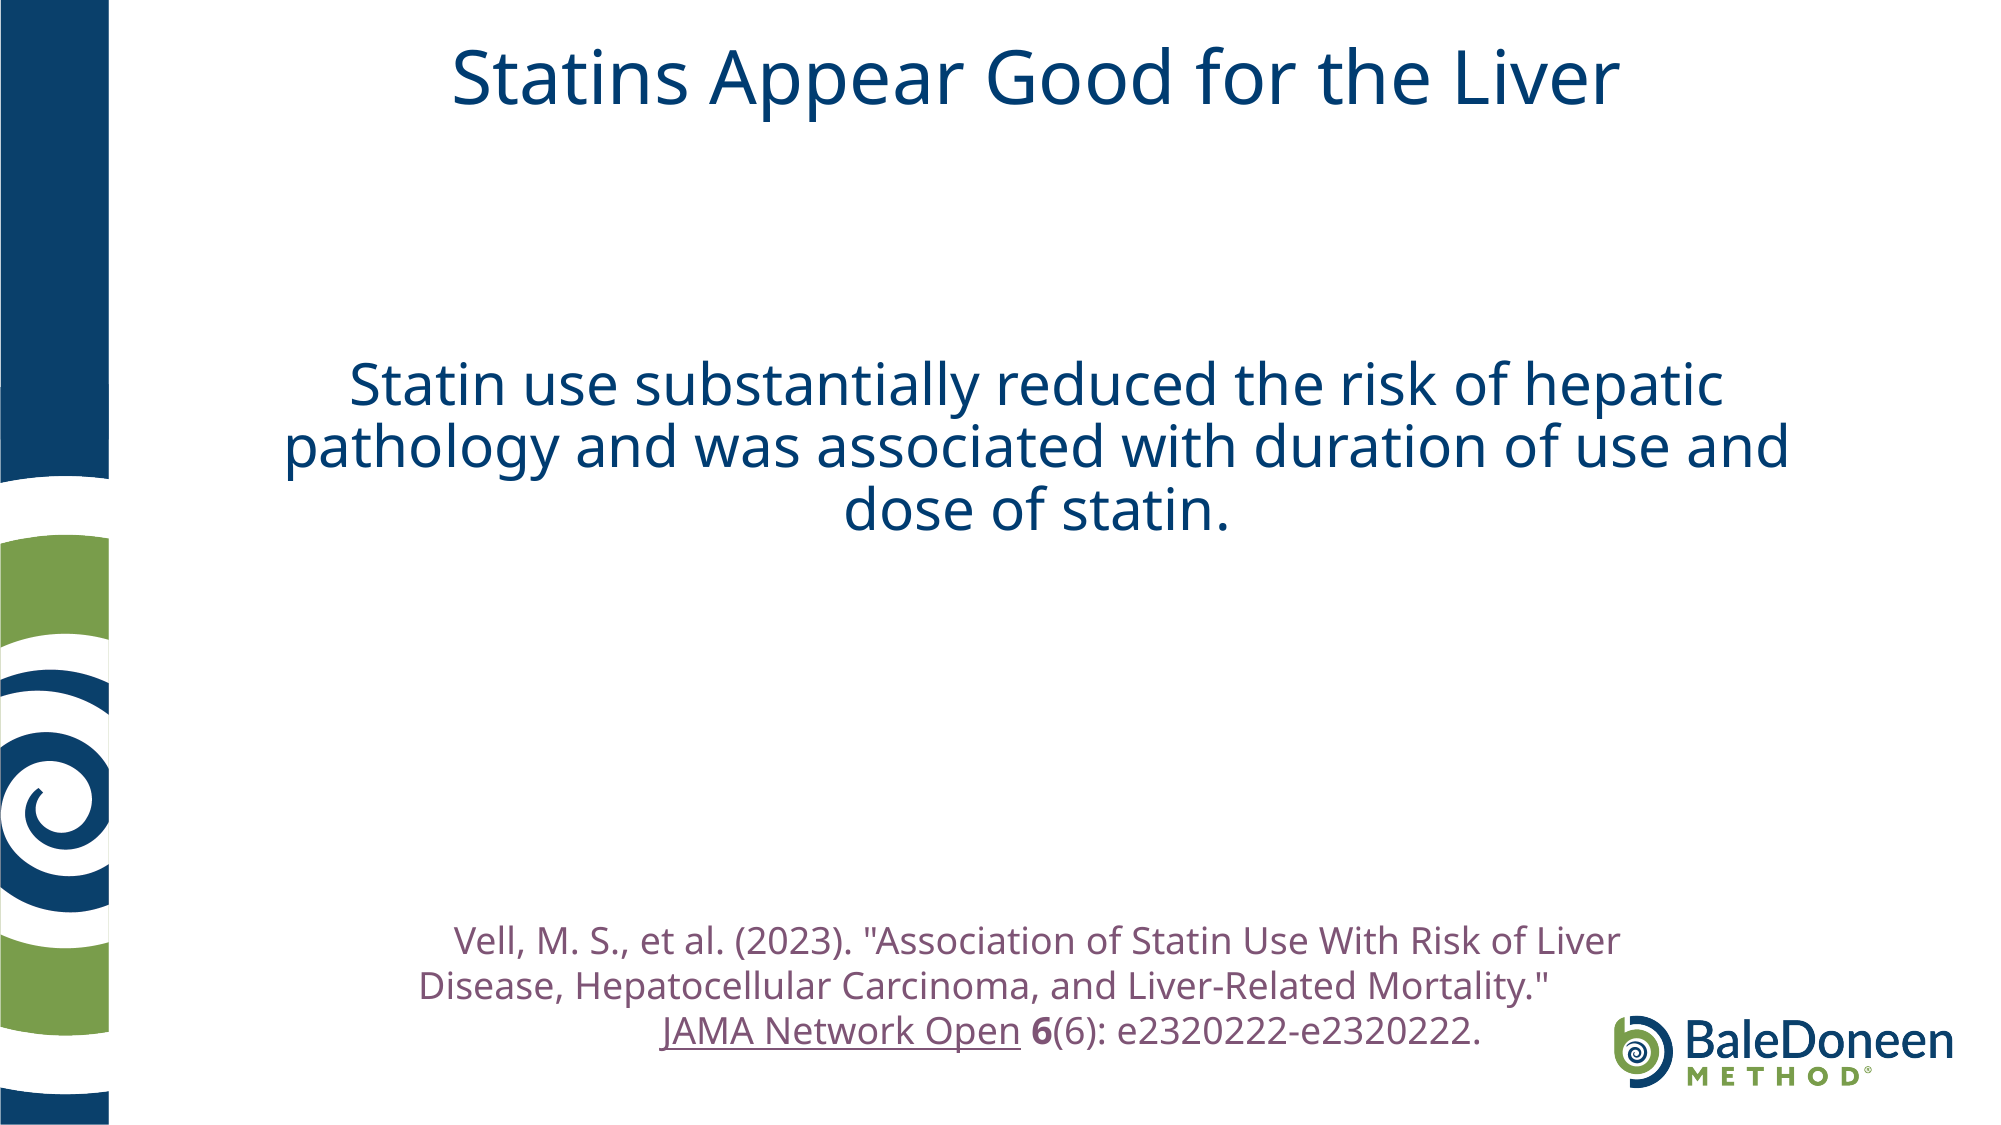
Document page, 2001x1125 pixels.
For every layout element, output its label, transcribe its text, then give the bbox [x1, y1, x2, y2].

title Statins Appear Good for the Liver [262, 0, 1812, 161]
list Statin use substantially reduced the risk of hepatic pathology and was associated with duration of use and dose of statin. [262, 347, 1812, 872]
picture [0, 0, 2001, 1125]
text_box Vell, M. S., et al. (2023). "Association of Statin Use With Risk of Liver Disease, Hepatocellular Carcinoma, and Liver-Related Mortality." JAMA Network Open 6(6): e2320222-e2320222. [401, 909, 1675, 1105]
